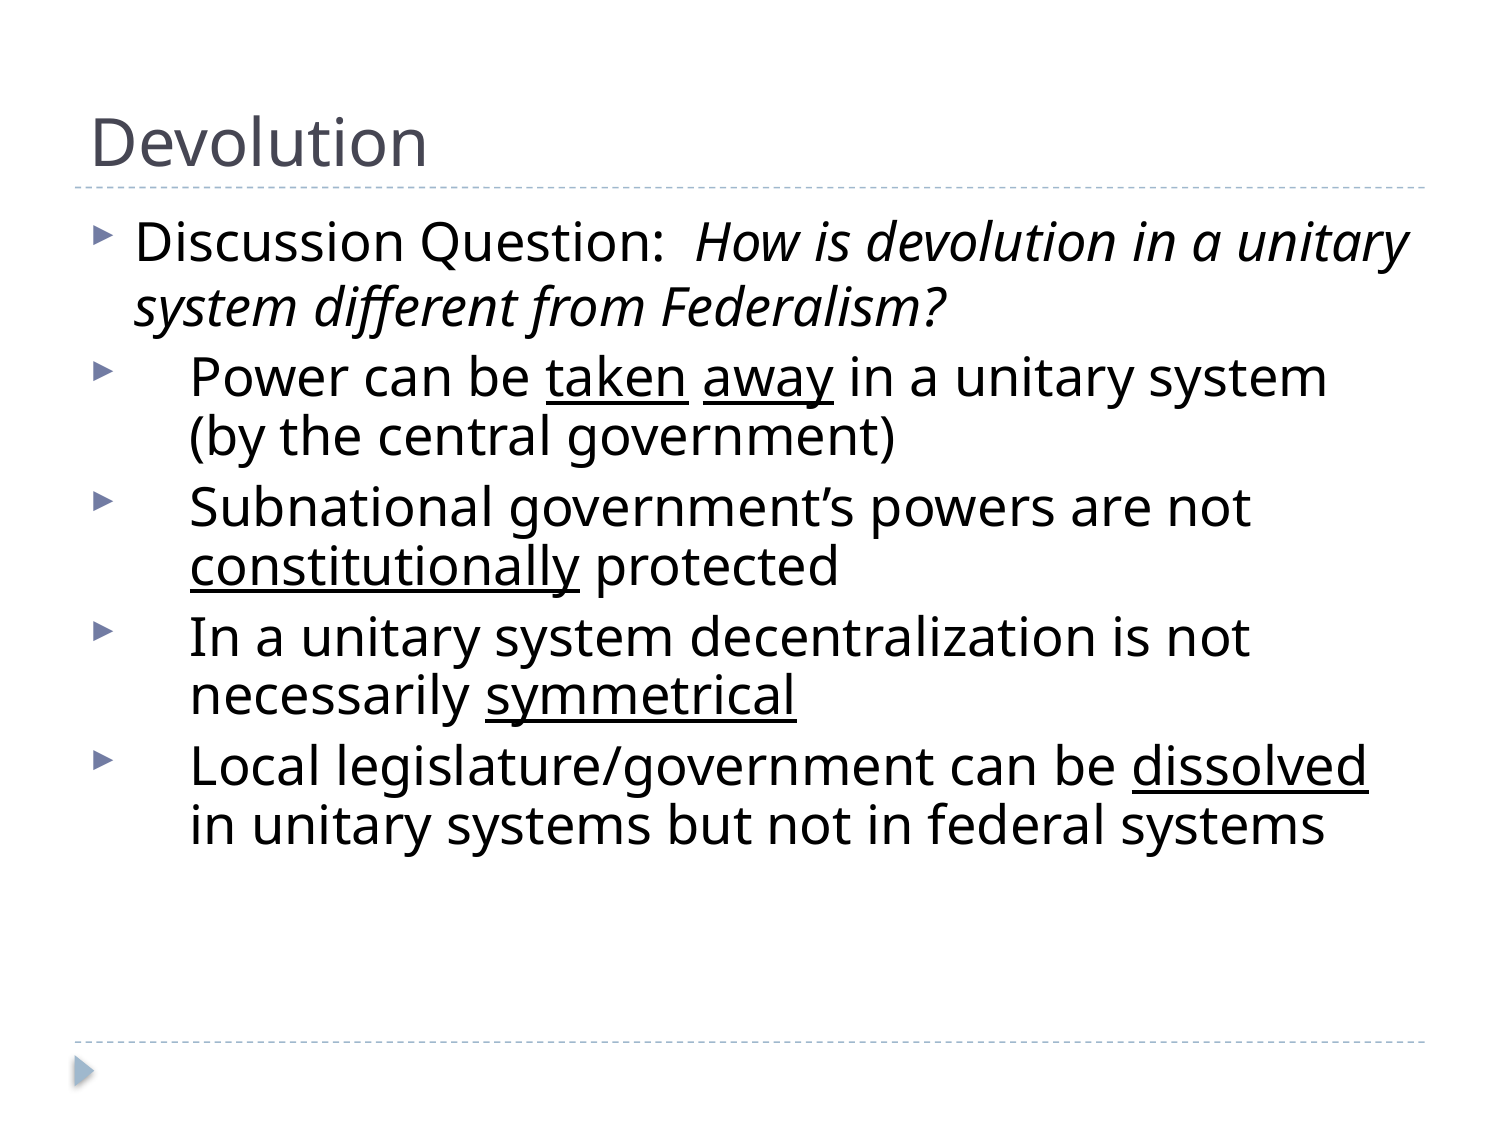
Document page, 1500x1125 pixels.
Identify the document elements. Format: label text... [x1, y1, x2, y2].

title Devolution [75, 24, 1425, 188]
list Discussion Question: How is devolution in a unitary system different from Federalism? Power can be taken away in a unitary system (by the central government) Subnational government’s powers are not constitutionally protected In a unitary system decentralization is not necessarily symmetrical Local legislature/government can be dissolved in unitary systems but not in federal systems [75, 200, 1425, 1010]
